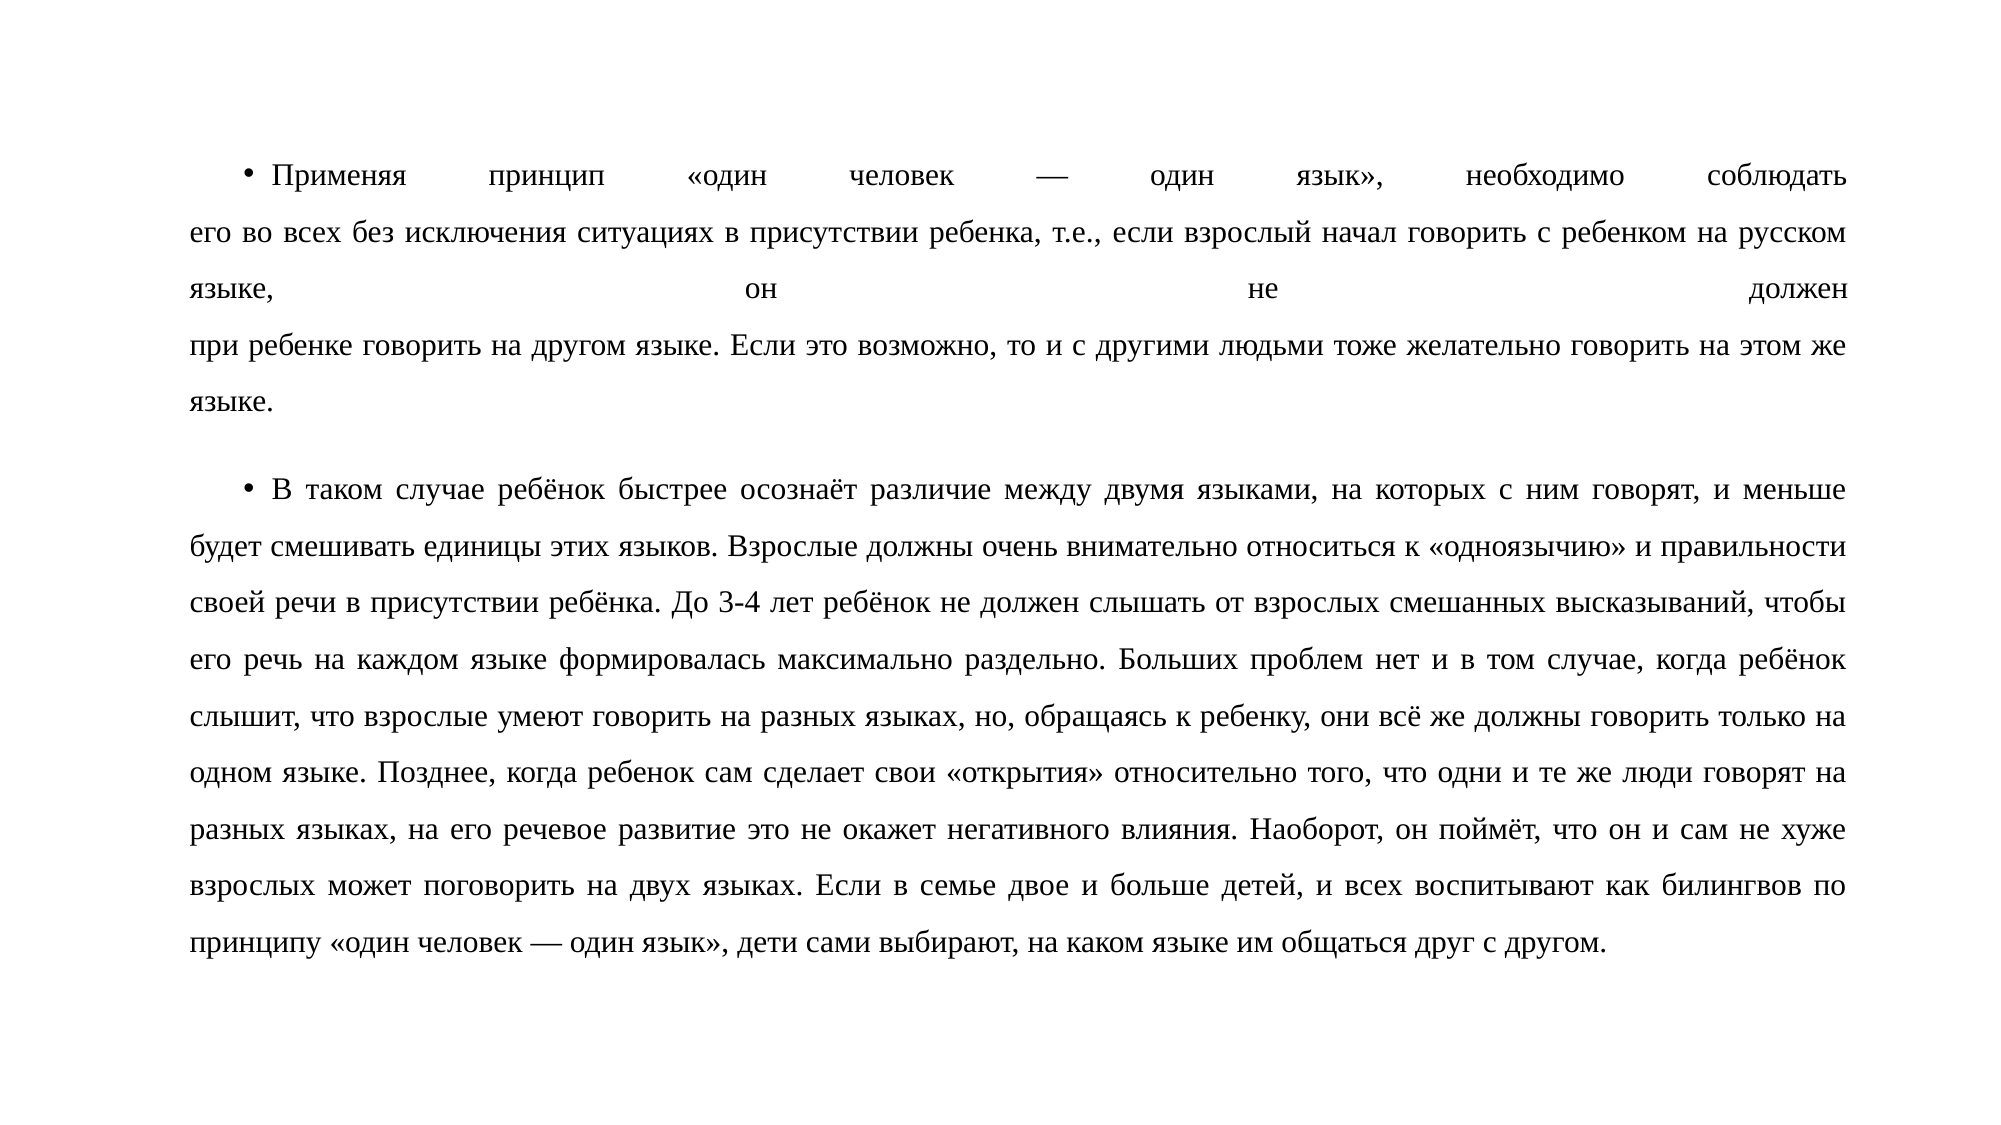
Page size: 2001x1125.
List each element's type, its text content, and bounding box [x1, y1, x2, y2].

list Применяя принцип «один человек — один язык», необходимо соблюдать его во всех без исключения ситуациях в присутствии ребенка, т.е., если взрослый начал говорить с ребенком на русском языке, он не должен при ребенке говорить на другом языке. Если это возможно, то и с другими людьми тоже желательно говорить на этом же языке. В таком случае ребёнок быстрее осознаёт различие между двумя языками, на которых с ним говорят, и меньше будет смешивать единицы этих языков. Взрослые должны очень внимательно относиться к «одноязычию» и правильности своей речи в присутствии ребёнка. До 3-4 лет ребёнок не должен слышать от взрослых смешанных высказываний, чтобы его речь на каждом языке формировалась максимально раздельно. Больших проблем нет и в том случае, когда ребёнок слышит, что взрослые умеют говорить на разных языках, но, обращаясь к ребенку, они всё же должны говорить только на одном языке. Позднее, когда ребенок сам сделает свои «открытия» относительно того, что одни и те же люди говорят на разных языках, на его речевое развитие это не окажет негативного влияния. Наоборот, он поймёт, что он и сам не хуже взрослых может поговорить на двух языках. Если в семье двое и больше детей, и всех воспитывают как билингвов по принципу «один человек — один язык», дети сами выбирают, на каком языке им общаться друг с другом. [137, 127, 1863, 1014]
